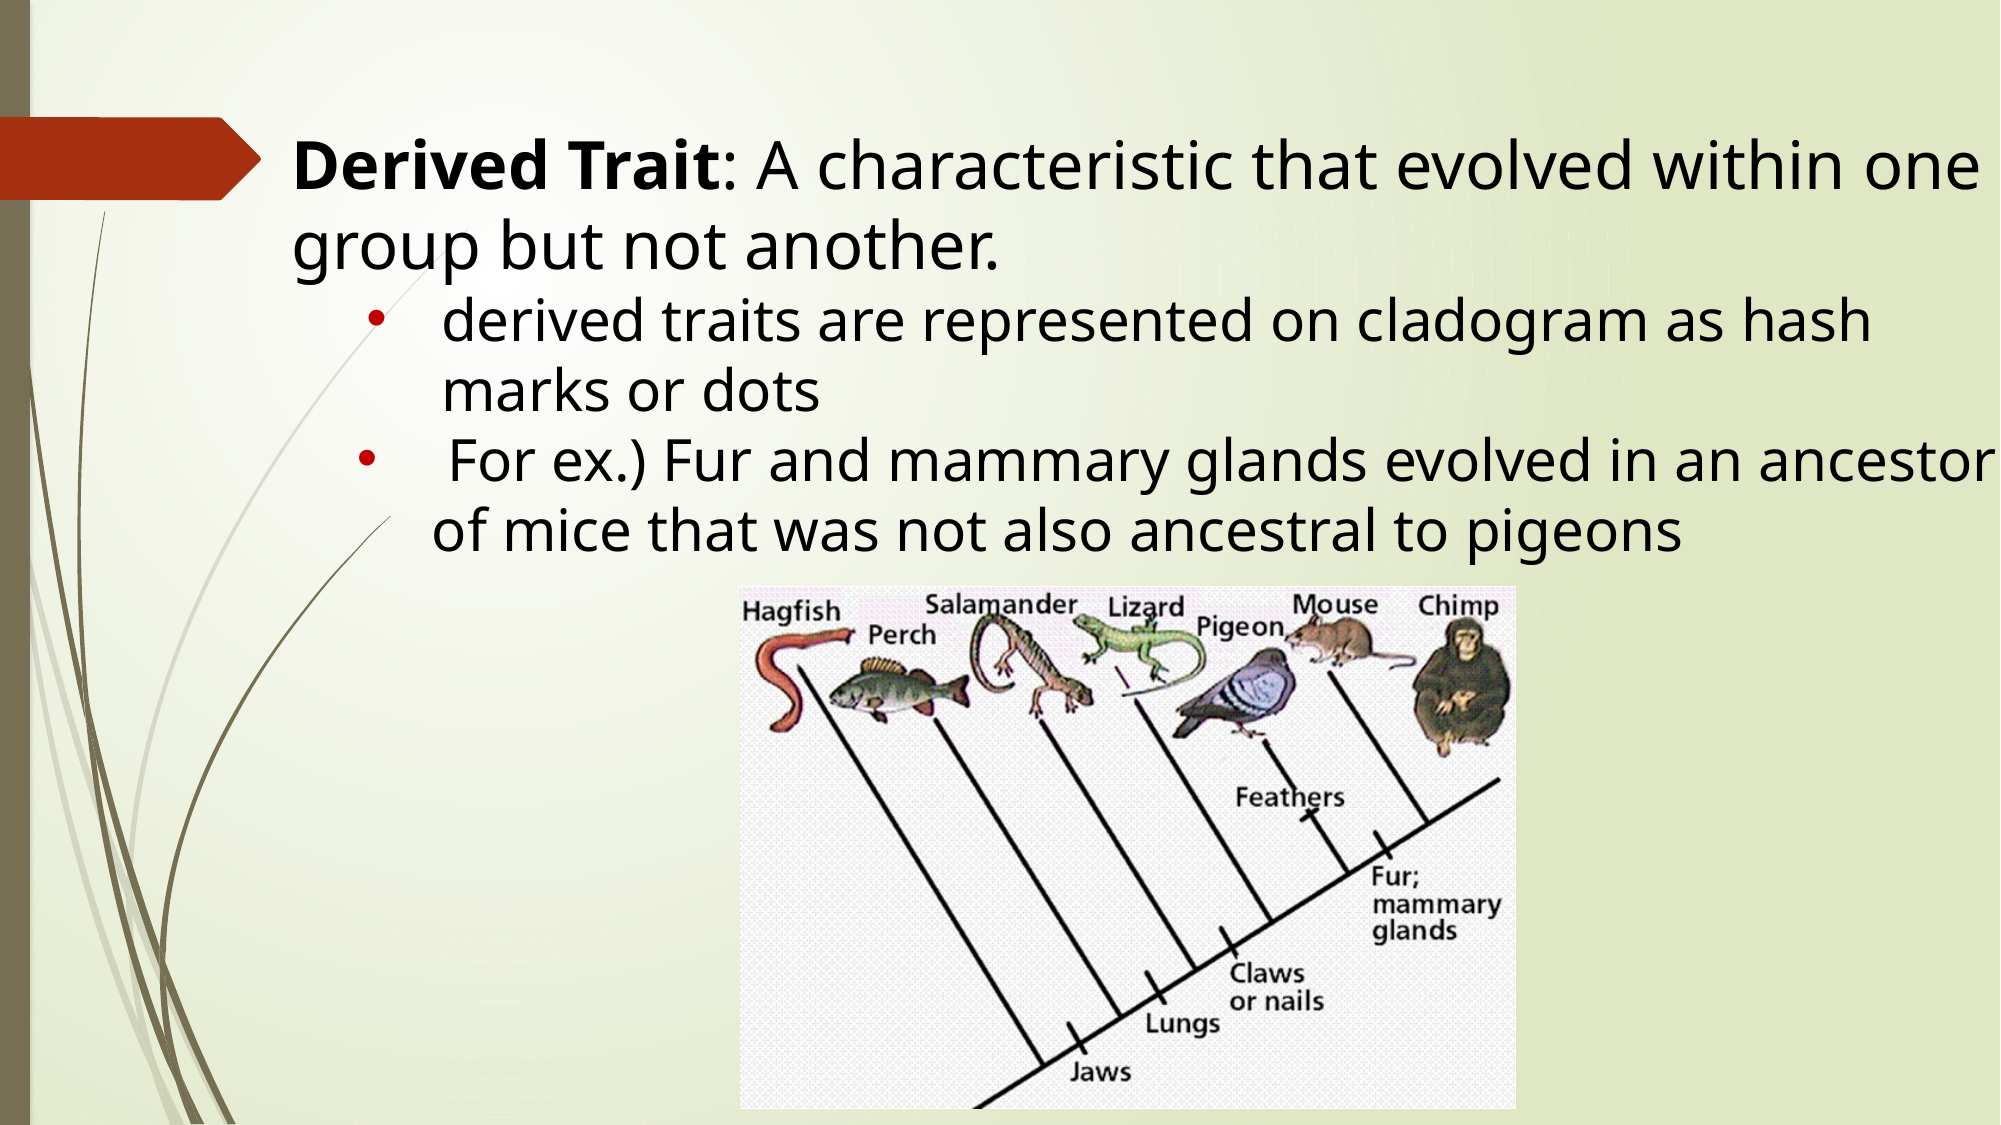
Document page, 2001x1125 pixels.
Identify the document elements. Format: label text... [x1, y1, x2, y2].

text_box Derived Trait: A characteristic that evolved within one group but not another. derived traits are represented on cladogram as hash marks or dots For ex.) Fur and mammary glands evolved in an ancestor of mice that was not also ancestral to pigeons [276, 115, 2000, 696]
picture [740, 586, 1516, 1110]
